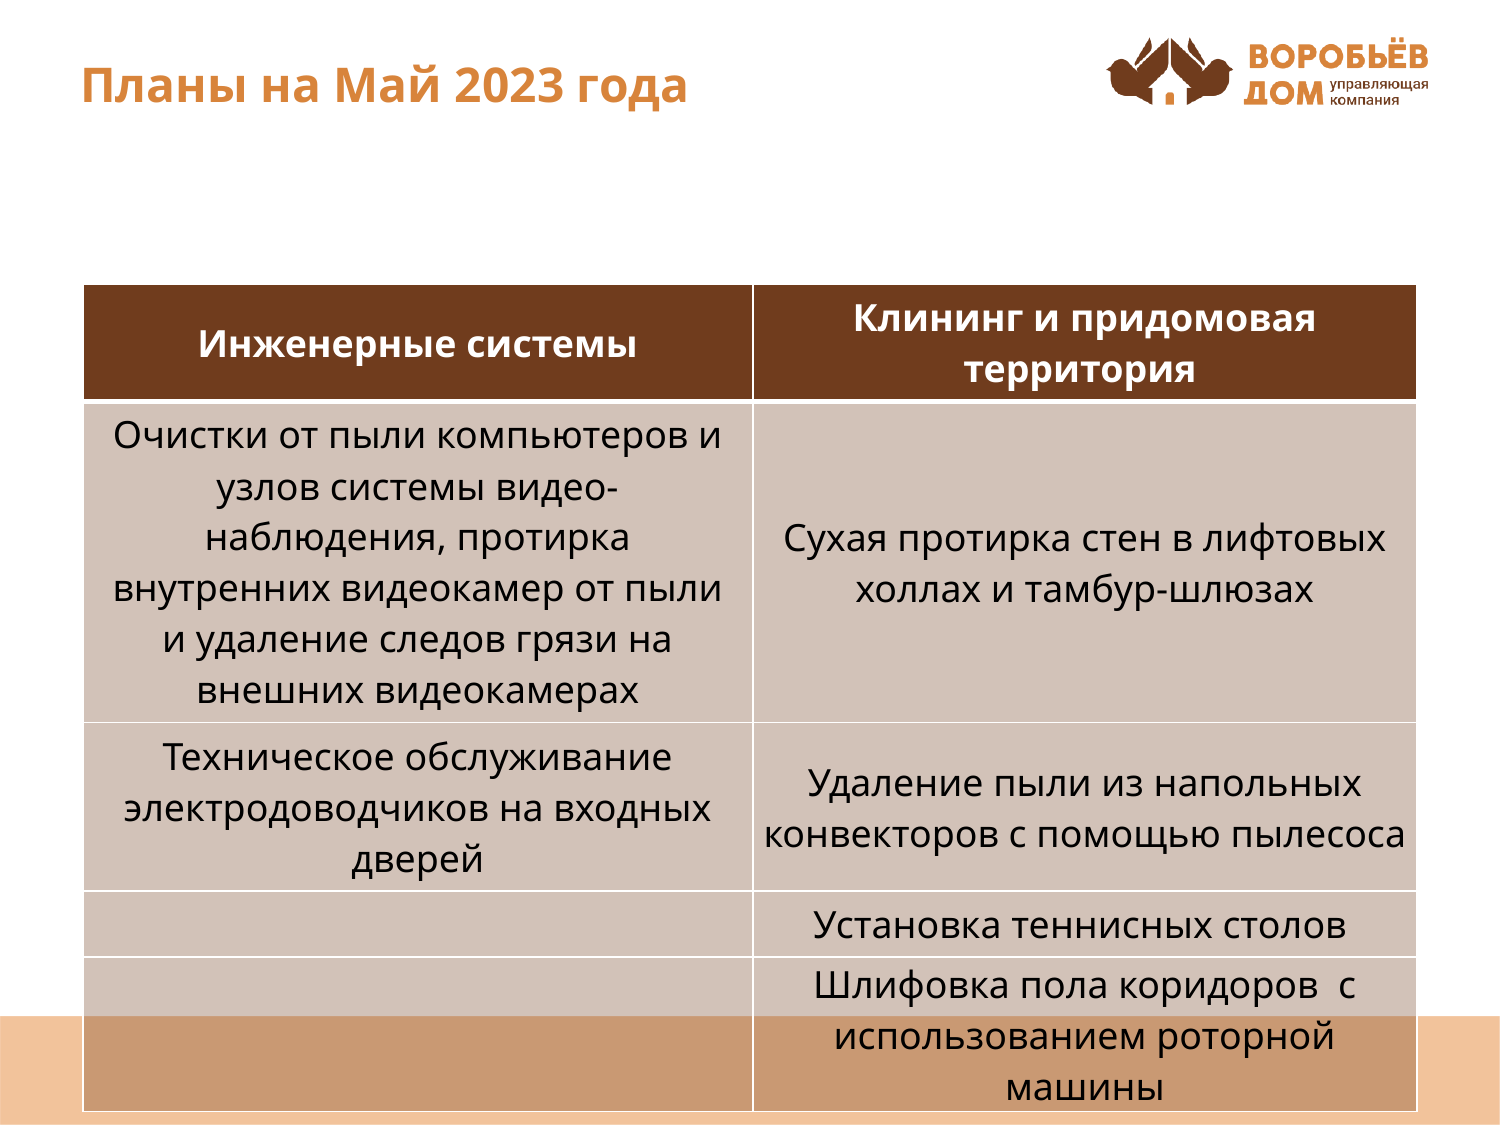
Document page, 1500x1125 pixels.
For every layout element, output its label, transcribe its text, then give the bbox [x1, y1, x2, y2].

table_cell [84, 958, 752, 1016]
table_header Клининг и придомовая территория [754, 285, 1416, 399]
text_box Планы на Май 2023 года [64, 22, 1438, 120]
picture [0, 1016, 1500, 1125]
table_cell Установка теннисных столов [754, 892, 1416, 956]
table_cell [84, 892, 752, 956]
picture [1105, 37, 1428, 106]
table_cell Сухая протирка стен в лифтовых холлах и тамбур-шлюзах [754, 404, 1416, 722]
table_cell Очистки от пыли компьютеров и узлов системы видео-наблюдения, протирка внутренних видеокамер от пыли и удаление следов грязи на внешних видеокамерах [84, 404, 752, 722]
table_cell Удаление пыли из напольных конвекторов с помощью пылесоса [754, 723, 1416, 890]
table_cell Техническое обслуживание электродоводчиков на входных дверей [84, 723, 752, 890]
table_cell Шлифовка пола коридоров с использованием роторной машины [754, 958, 1416, 1016]
table_header Инженерные системы [84, 285, 752, 399]
